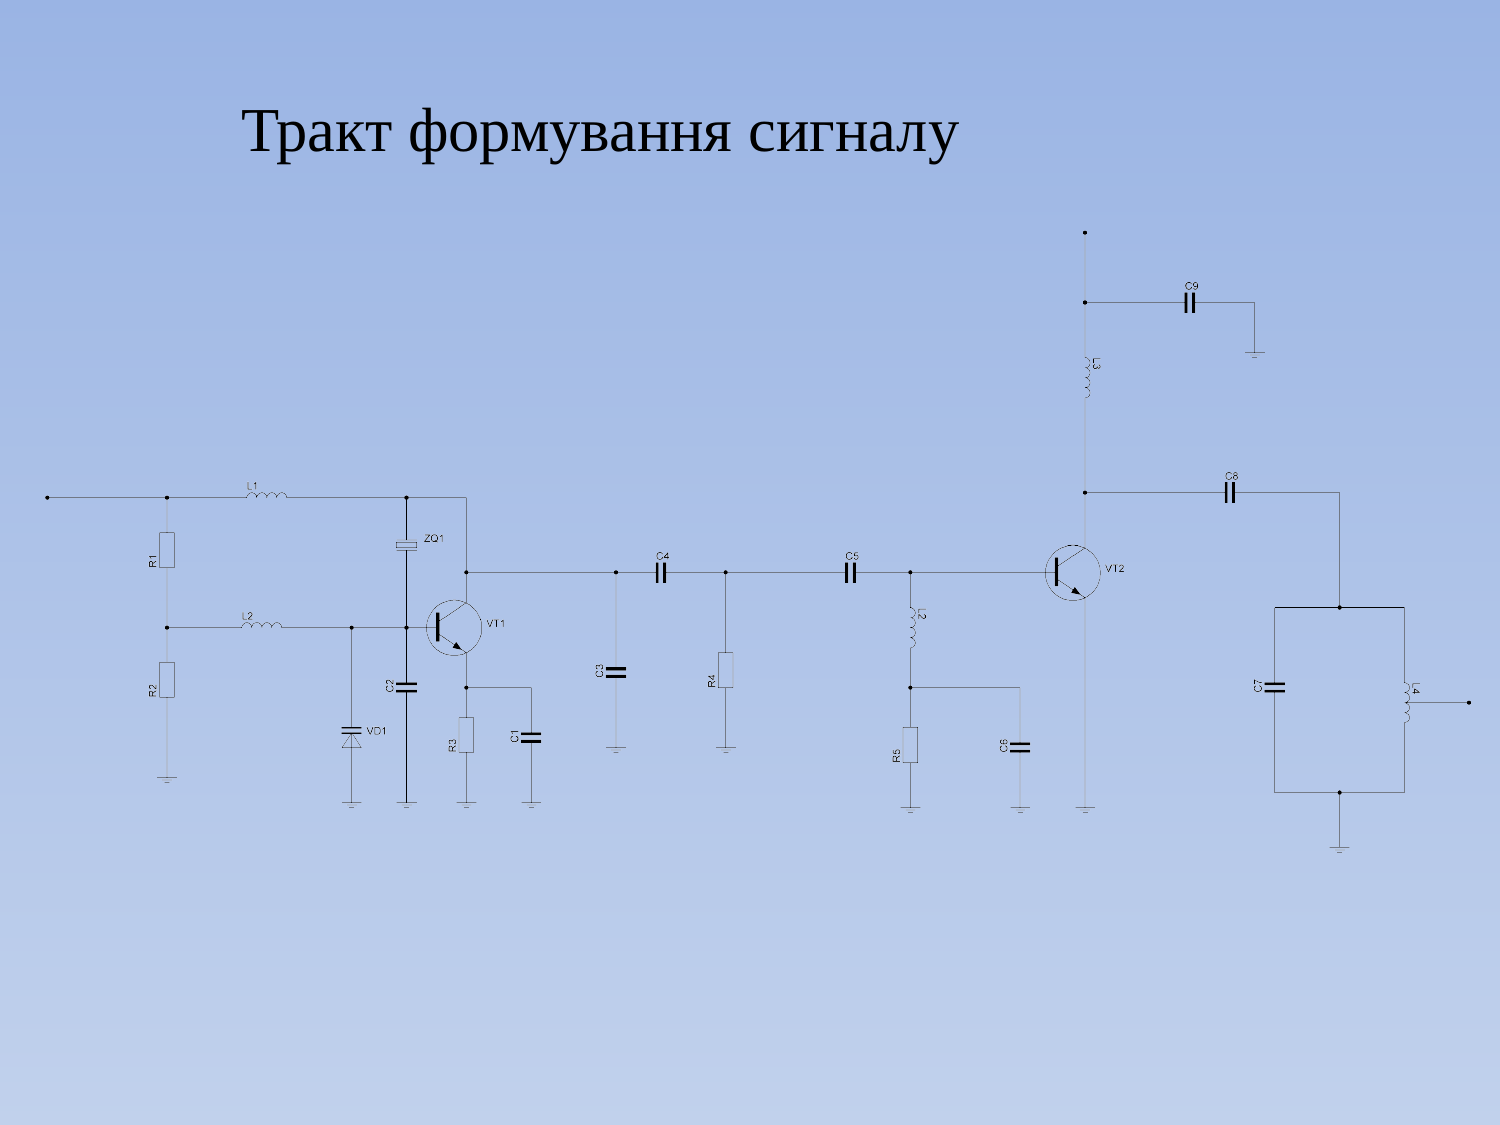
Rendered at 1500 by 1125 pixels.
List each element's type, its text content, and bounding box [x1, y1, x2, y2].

picture [34, 210, 1500, 943]
text_box Тракт формування сигналу [226, 82, 976, 172]
